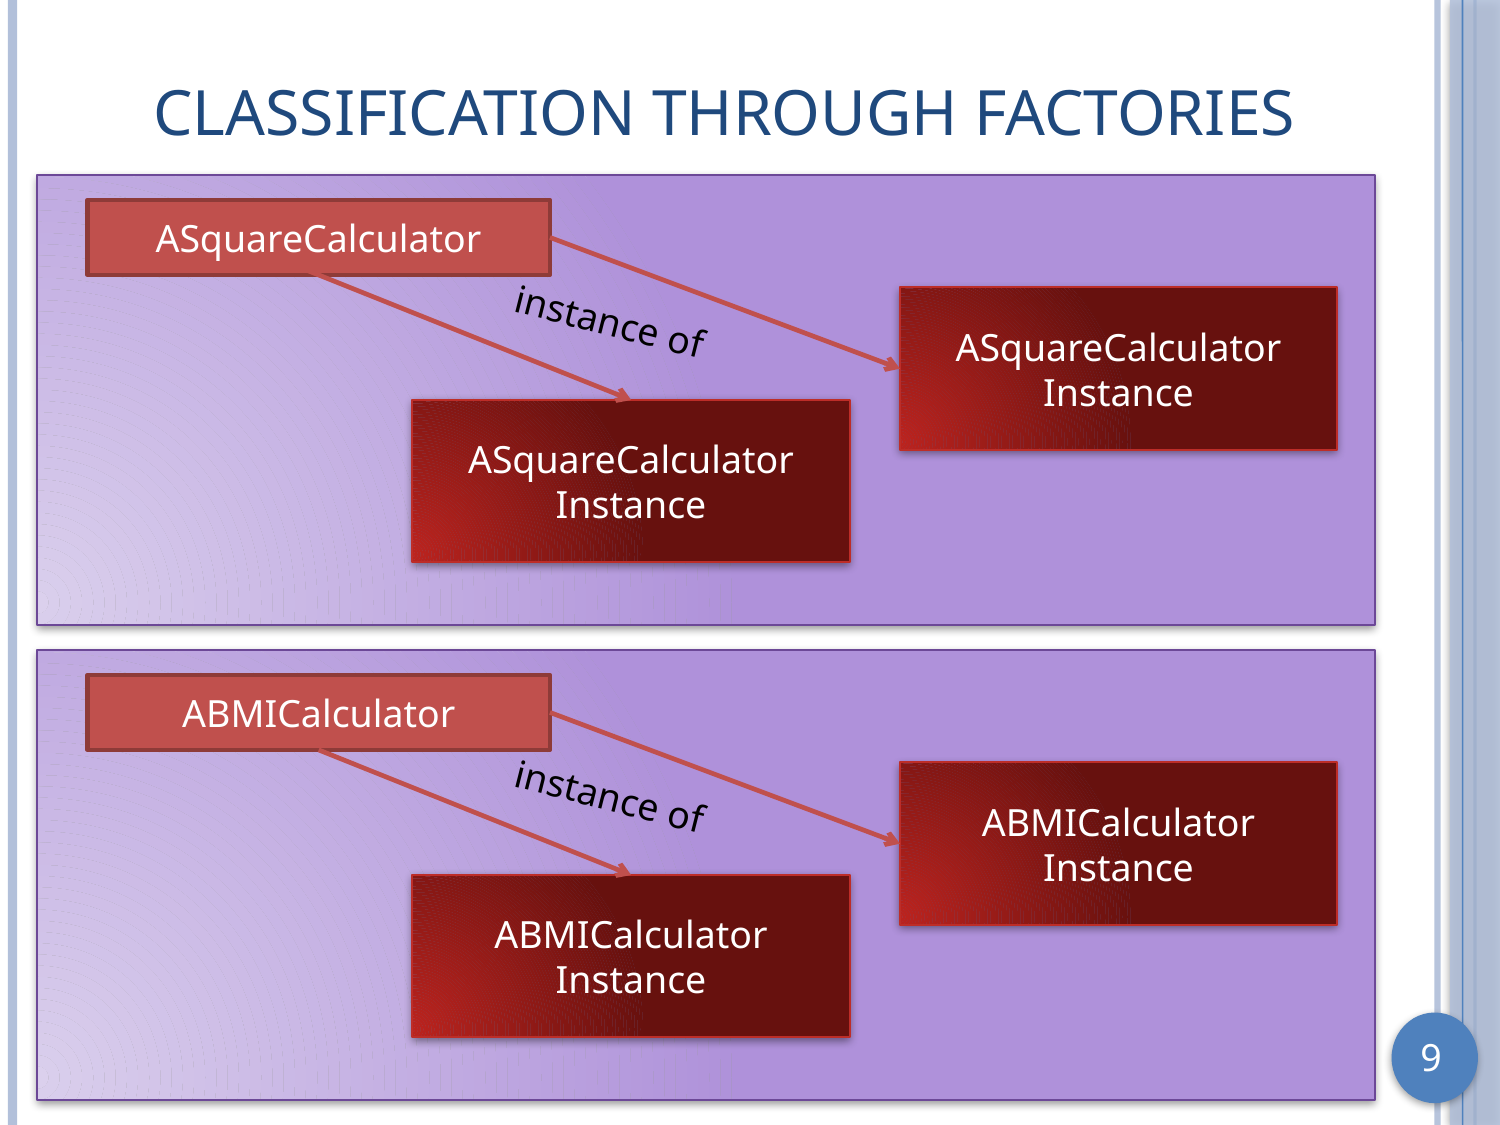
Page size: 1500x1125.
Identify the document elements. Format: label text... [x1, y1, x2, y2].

text_box ABMICalculator Instance [899, 761, 1338, 926]
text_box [549, 711, 901, 845]
text_box [36, 174, 1376, 626]
title Classification Through Factories [75, 45, 1375, 173]
text_box instance of [717, 854, 750, 862]
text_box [549, 236, 901, 370]
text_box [286, 261, 632, 401]
text_box ASquareCalculator Instance [899, 286, 1338, 451]
text_box [36, 649, 1376, 1101]
text_box ABMICalculator [544, 673, 552, 712]
text_box ABMICalculator Instance [411, 874, 851, 1038]
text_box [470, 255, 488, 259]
text_box ASquareCalculator Instance [411, 399, 851, 563]
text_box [411, 655, 538, 970]
text_box ASquareCalculator [85, 198, 552, 277]
text_box ABMICalculator [85, 673, 406, 752]
text_box instance of [717, 379, 750, 387]
